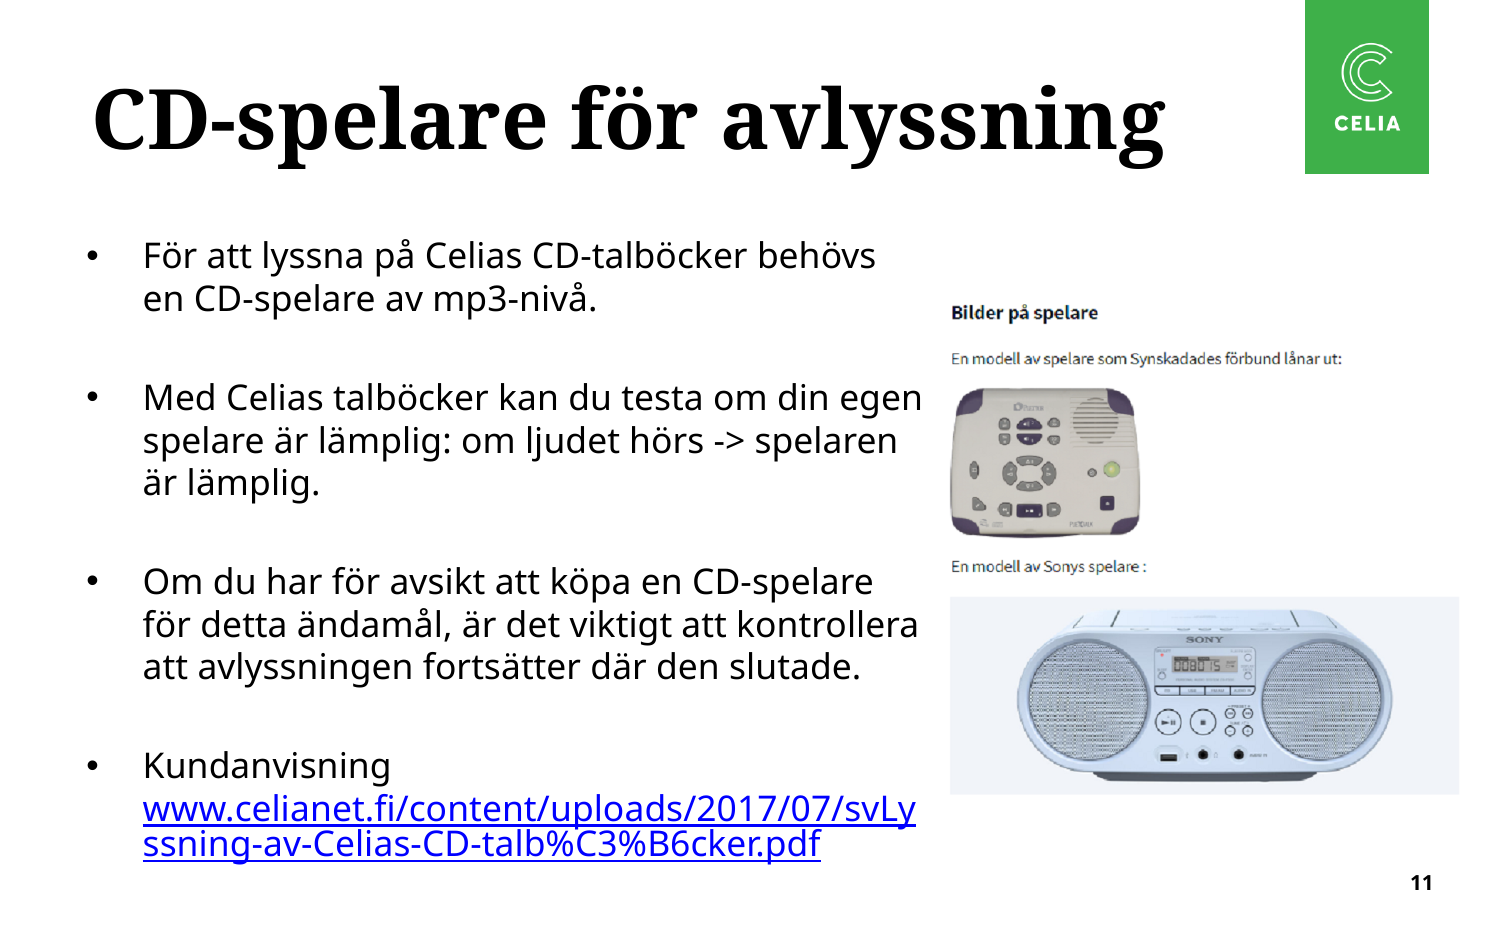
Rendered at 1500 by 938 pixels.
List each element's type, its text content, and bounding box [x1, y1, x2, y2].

picture [939, 291, 1470, 812]
list För att lyssna på Celias CD-talböcker behövs en CD-spelare av mp3-nivå. Med Celias talböcker kan du testa om din egen spelare är lämplig: om ljudet hörs -> spelaren är lämplig. Om du har för avsikt att köpa en CD-spelare för detta ändamål, är det viktigt att kontrollera att avlyssningen fortsätter där den slutade. Kundanvisning www.celianet.fi/content/uploads/2017/07/svLyssning-av-Celias-CD-talb%C3%B6cker.pdf [71, 185, 939, 879]
title CD-spelare för avlyssning [76, 59, 1235, 209]
slide_number 11 [1098, 862, 1449, 913]
picture [1305, 0, 1429, 174]
